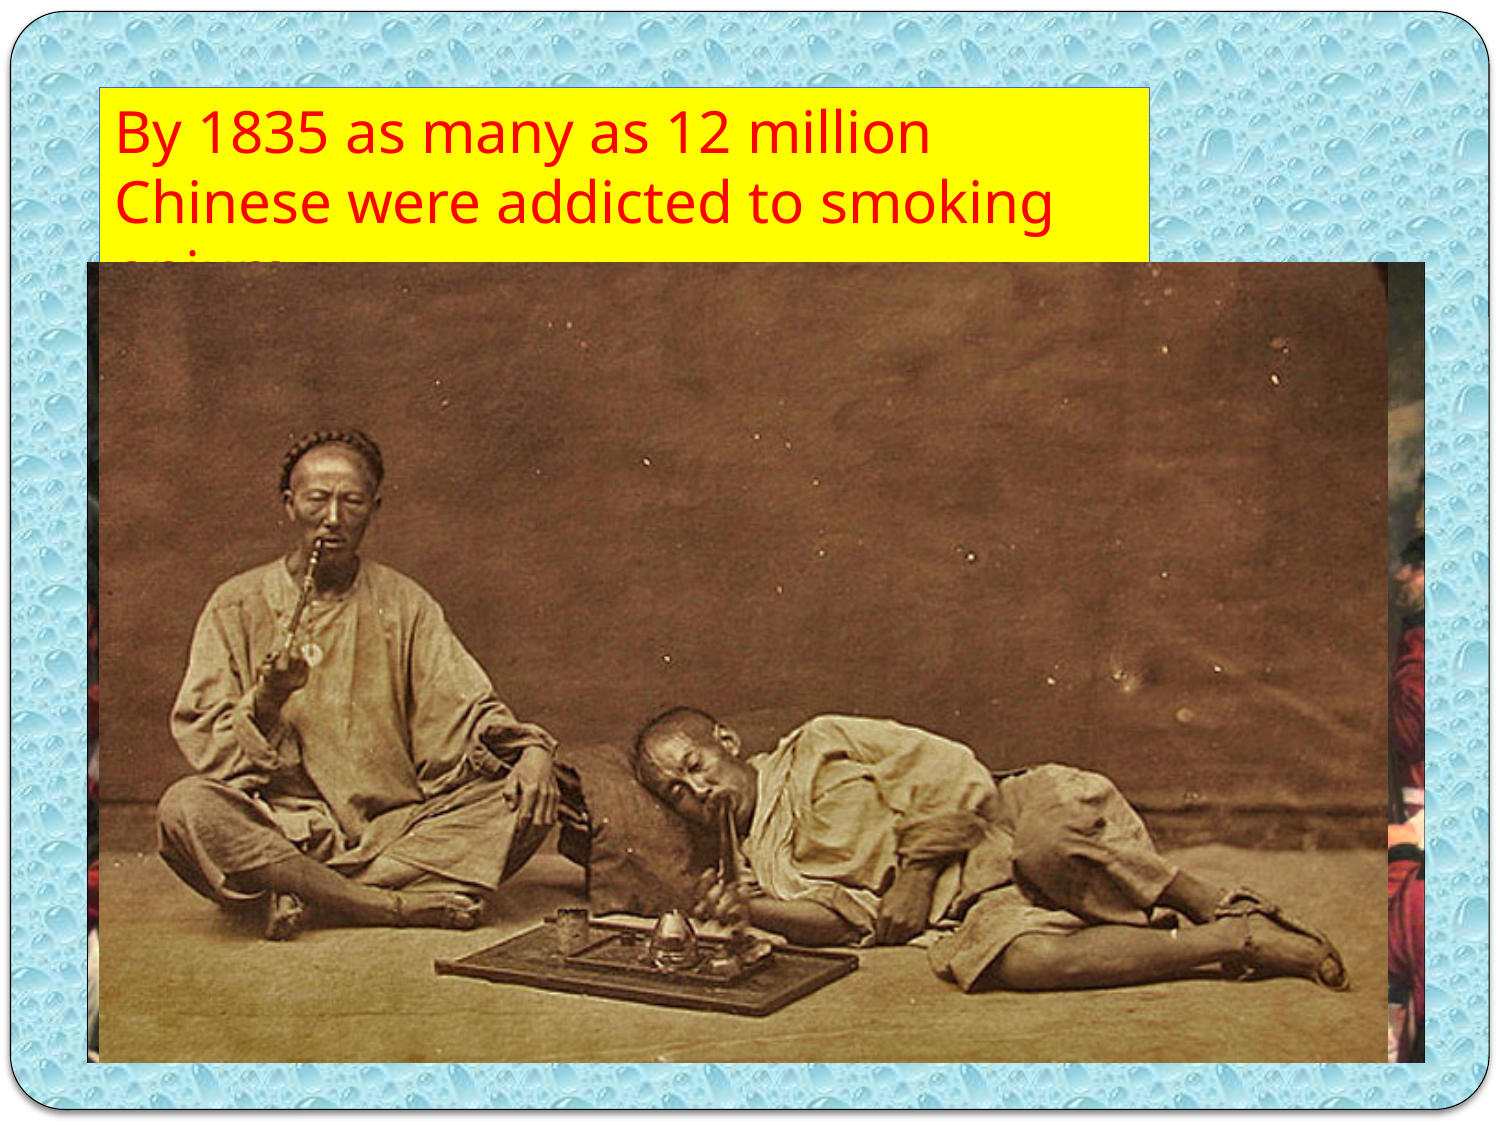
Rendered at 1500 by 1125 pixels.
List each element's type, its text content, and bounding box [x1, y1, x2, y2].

text_box By 1835 as many as 12 million Chinese were addicted to smoking opium [99, 87, 1150, 259]
picture [12, 12, 1488, 1108]
